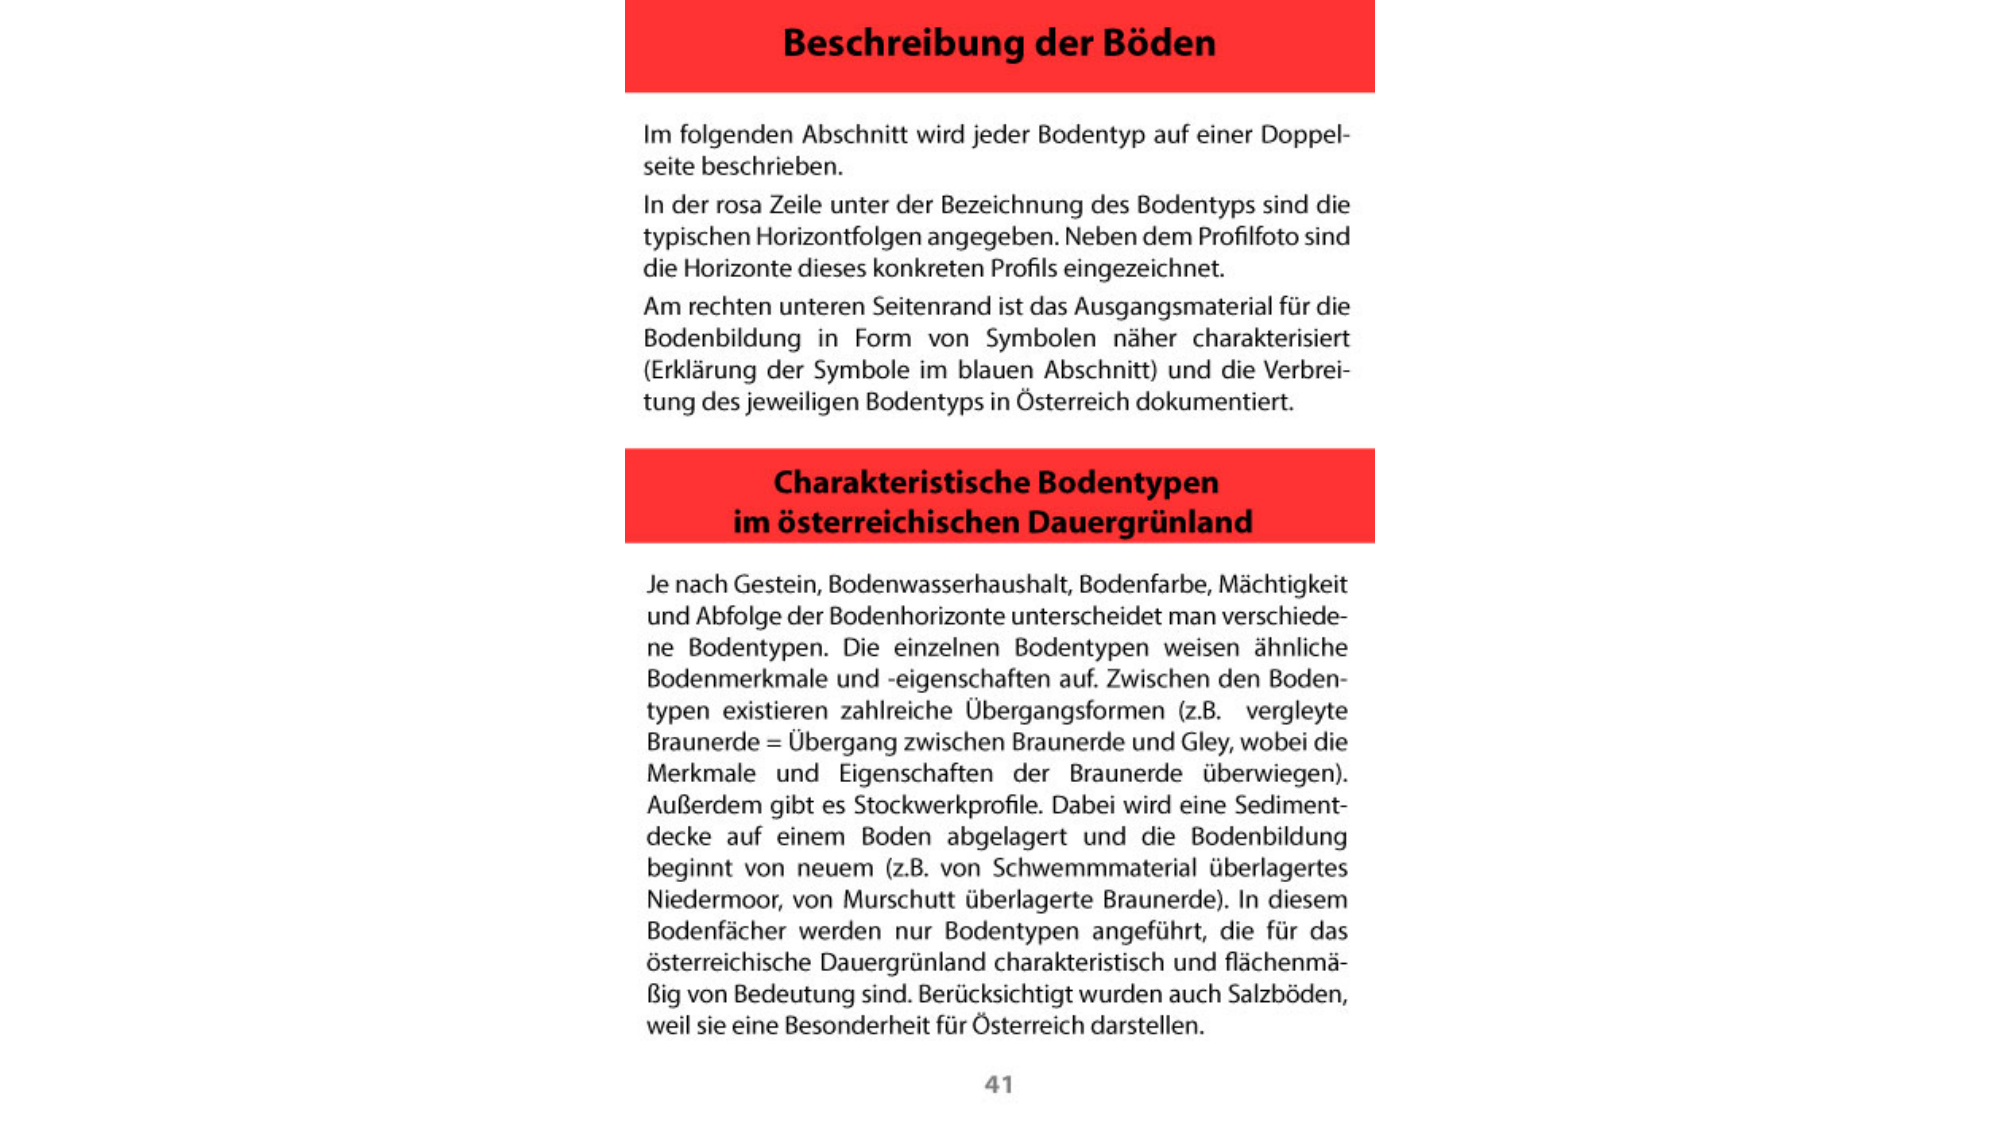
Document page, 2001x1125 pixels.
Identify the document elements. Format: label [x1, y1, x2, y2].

picture [625, 0, 1375, 1125]
